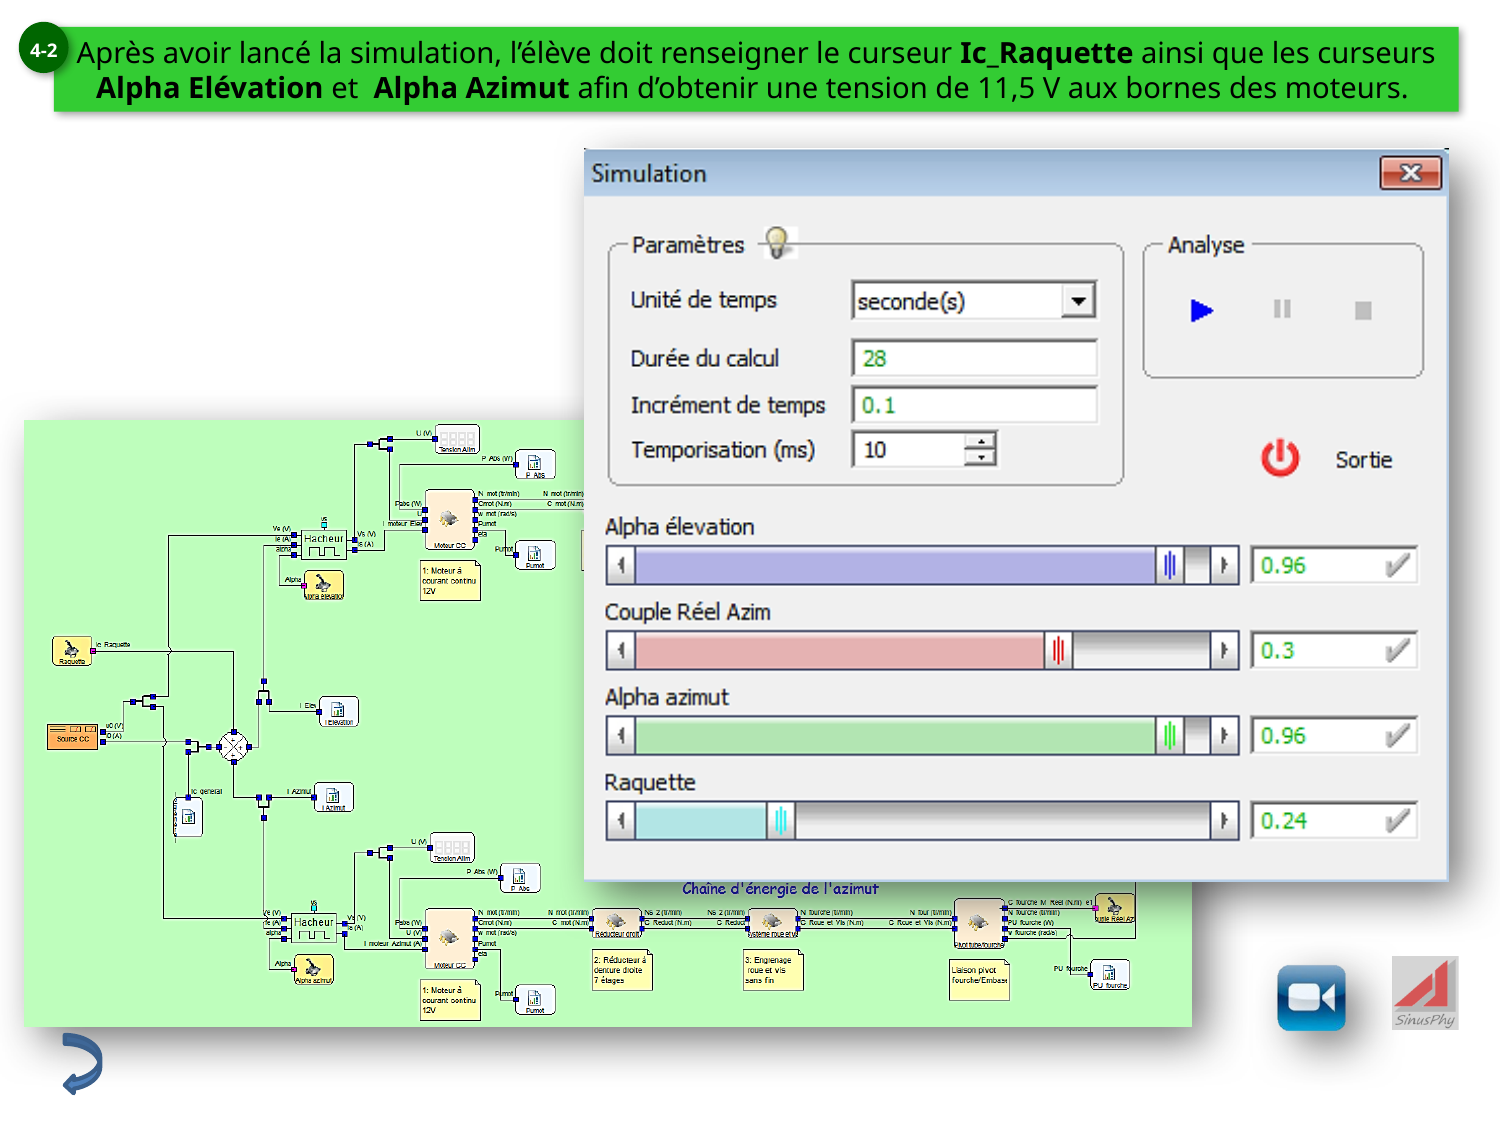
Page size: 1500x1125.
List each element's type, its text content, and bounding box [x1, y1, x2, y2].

picture [1391, 955, 1459, 1030]
text_box [25, 21, 62, 30]
picture [24, 148, 1449, 1027]
picture [1273, 959, 1350, 1037]
text_box [62, 1035, 103, 1096]
text_box Après avoir lancé la simulation, l’élève doit renseigner le curseur Ic_Raquette ainsi que les curseurs Alpha Elévation et Alpha Azimut afin d’obtenir une tension de 11,5 V aux bornes des moteurs. [53, 26, 1459, 112]
text_box 4-2 [15, 30, 93, 69]
text_box [30, 69, 57, 74]
